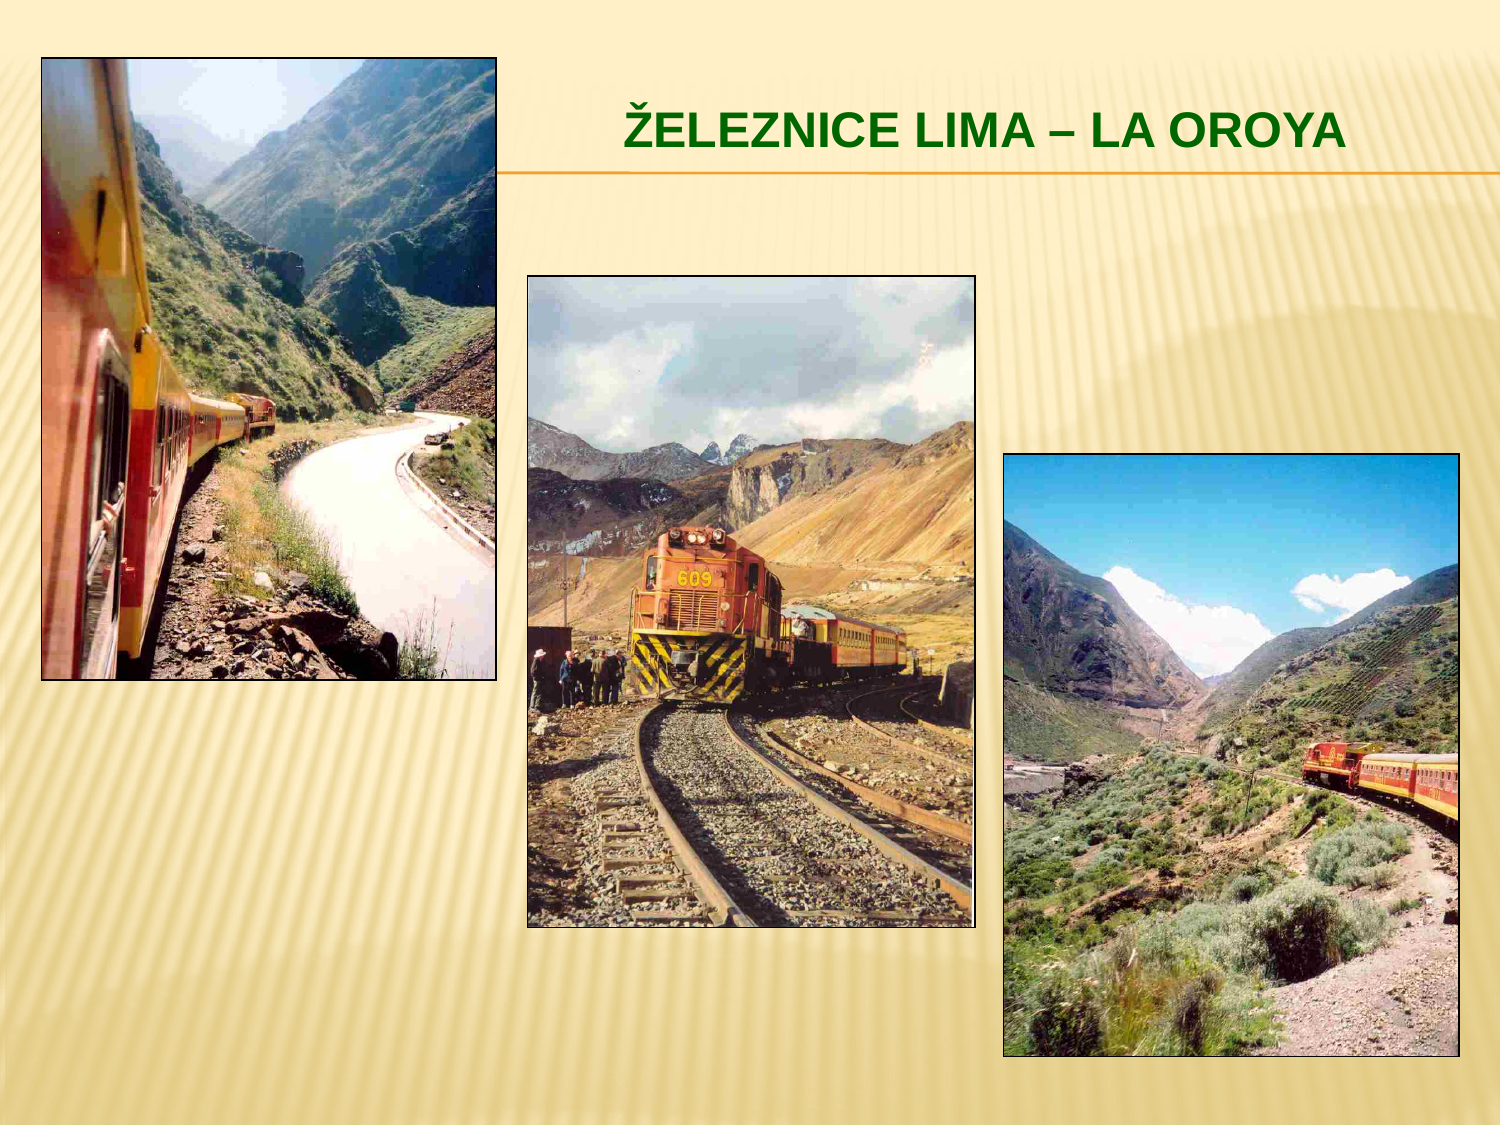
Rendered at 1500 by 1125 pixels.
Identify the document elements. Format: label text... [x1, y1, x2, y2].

picture [41, 58, 496, 680]
text_box ŽELEZNICE LIMA – LA OROYA [608, 89, 1385, 165]
picture [528, 276, 975, 927]
picture [1004, 454, 1459, 1057]
